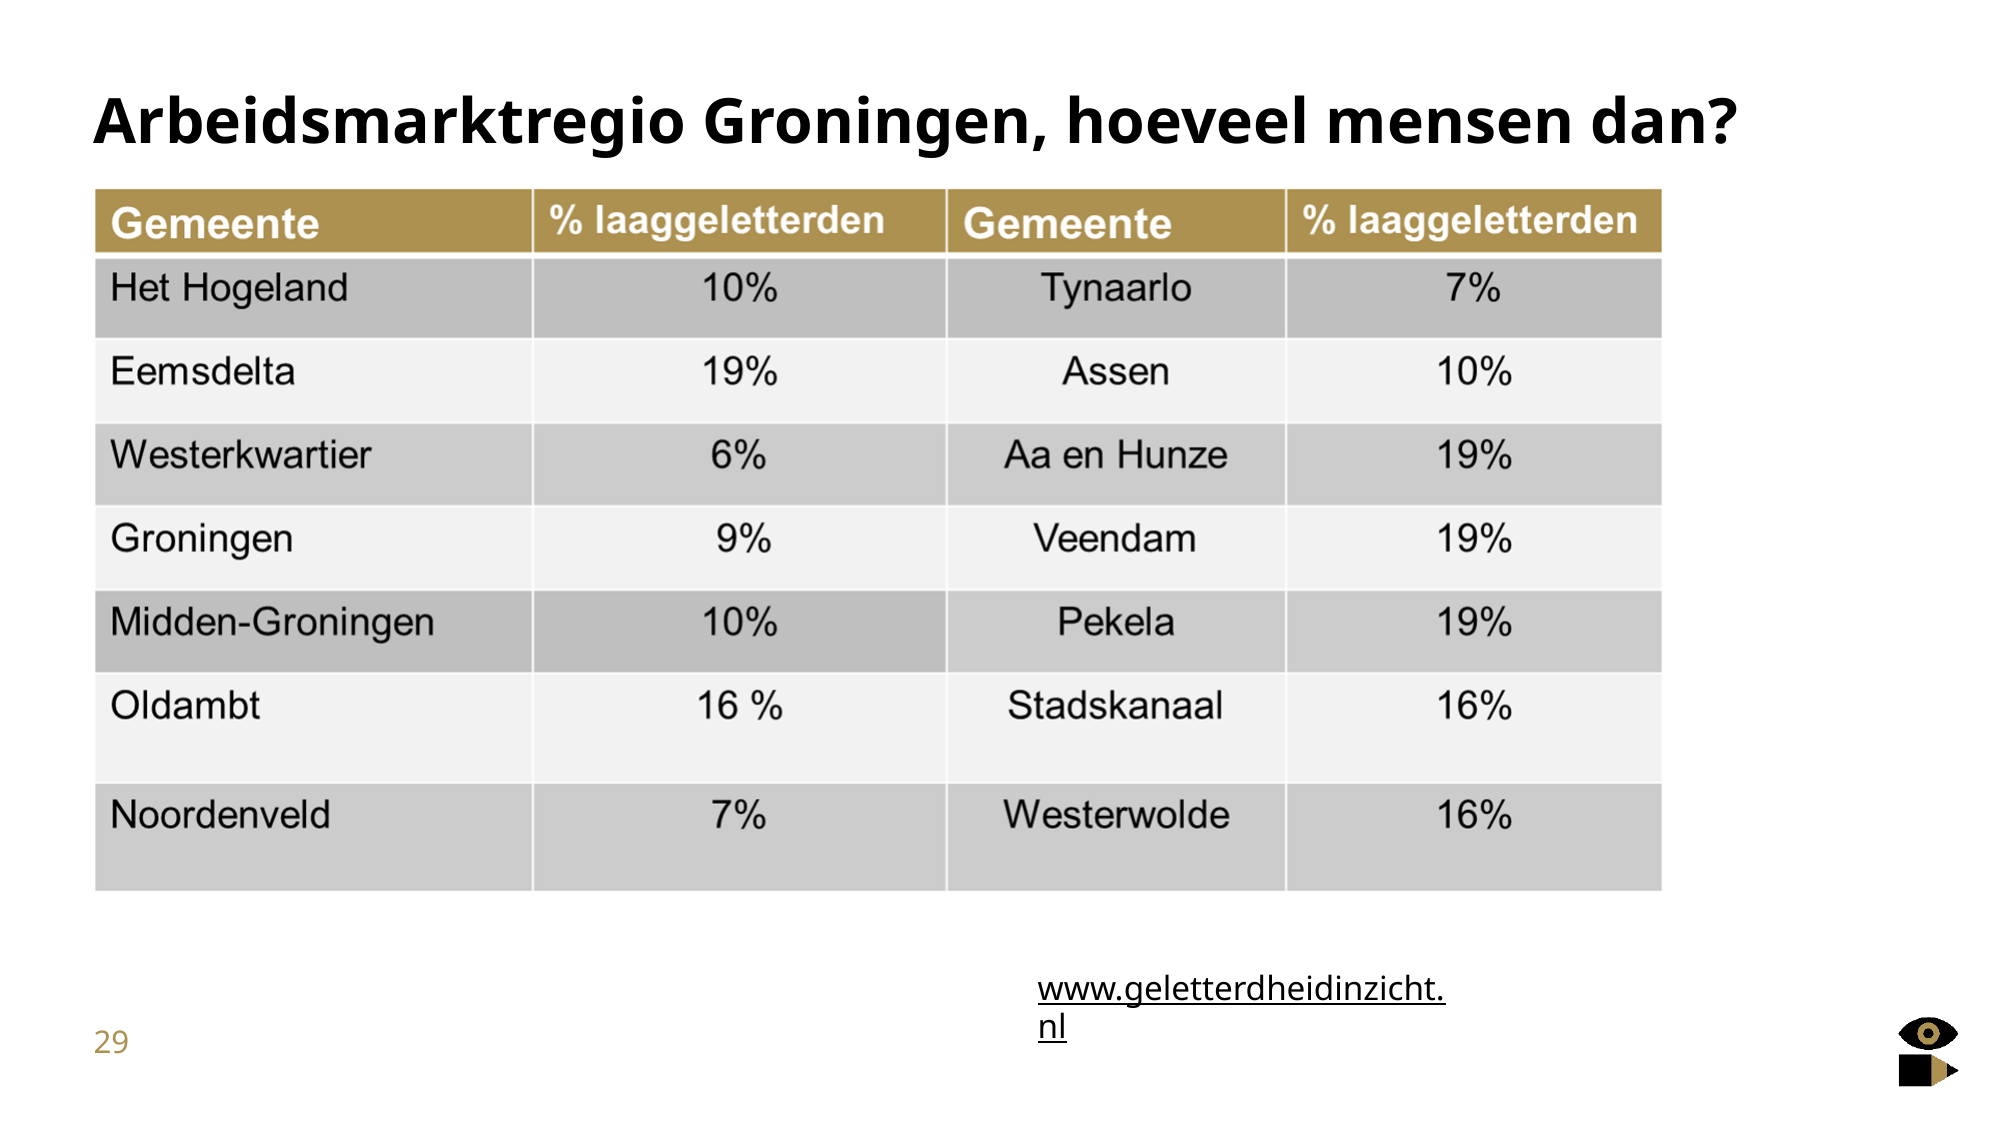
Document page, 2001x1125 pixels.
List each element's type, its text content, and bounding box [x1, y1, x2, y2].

list www.geletterdheidinzicht.nl [1037, 962, 1457, 1013]
picture [93, 182, 1667, 895]
slide_number 29 [93, 1021, 220, 1072]
title Arbeidsmarktregio Groningen, hoeveel mensen dan? [93, 89, 1763, 220]
picture [1873, 996, 1964, 1112]
